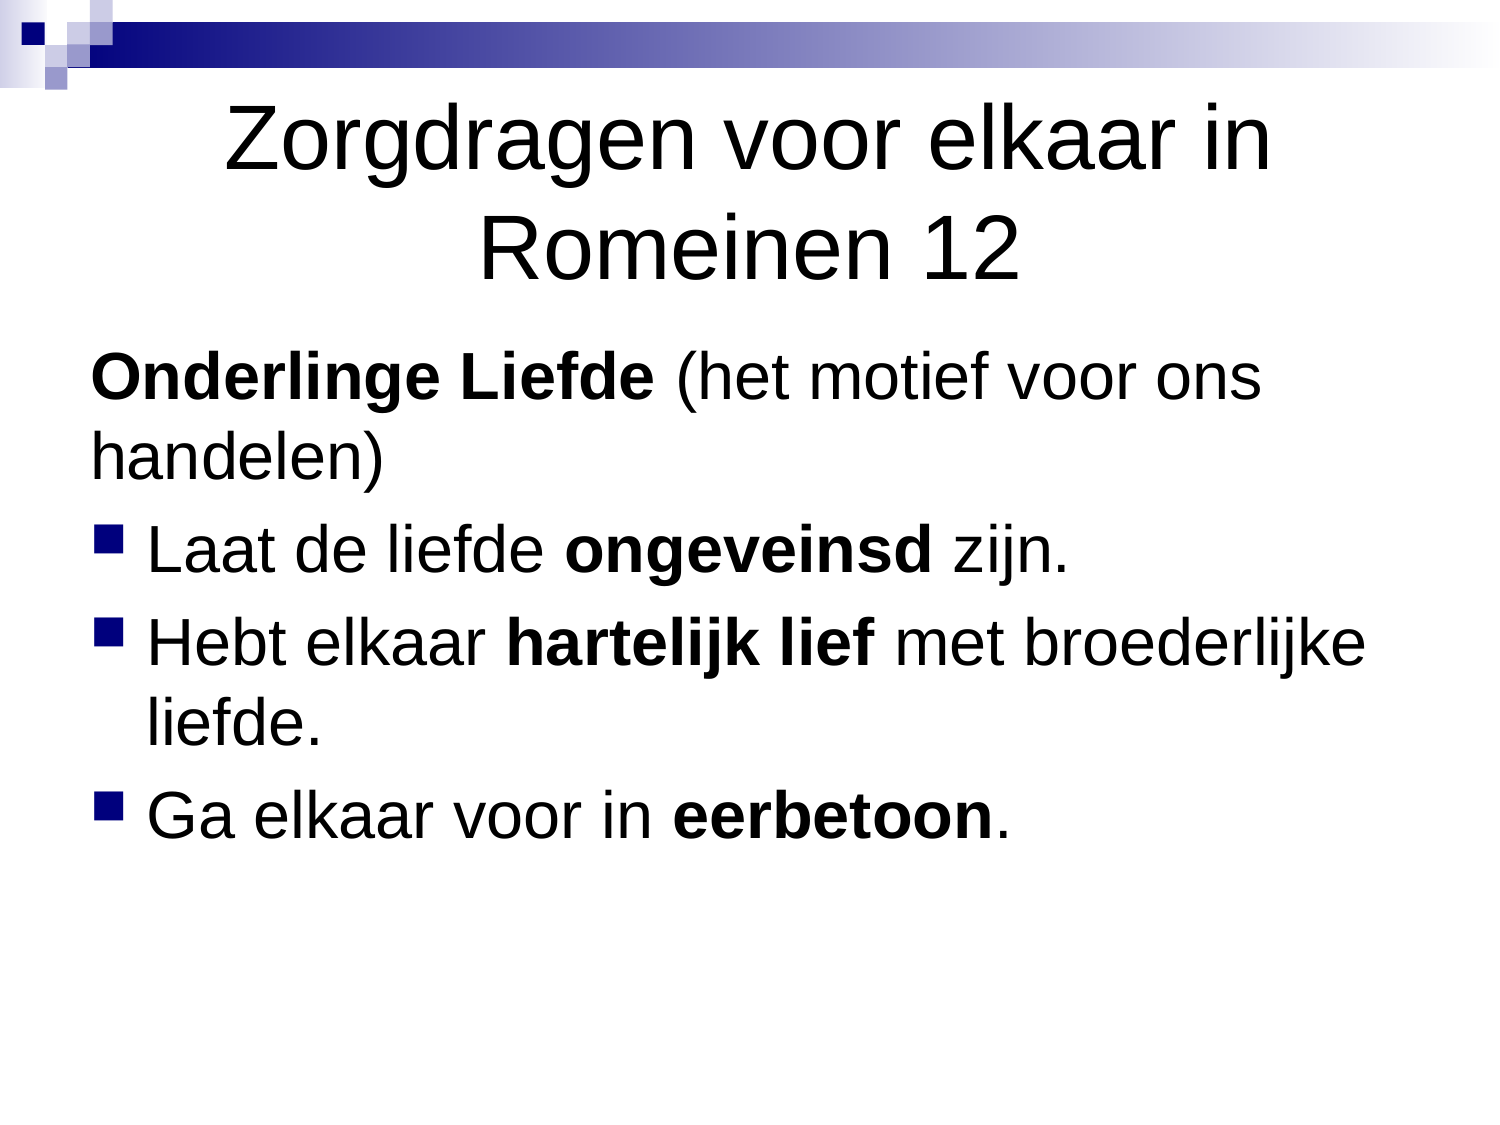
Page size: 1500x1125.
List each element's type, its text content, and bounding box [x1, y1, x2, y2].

title Zorgdragen voor elkaar in Romeinen 12 [75, 75, 1425, 300]
list Onderlinge Liefde (het motief voor ons handelen) Laat de liefde ongeveinsd zijn. Hebt elkaar hartelijk lief met broederlijke liefde. Ga elkaar voor in eerbetoon. [75, 324, 1425, 963]
